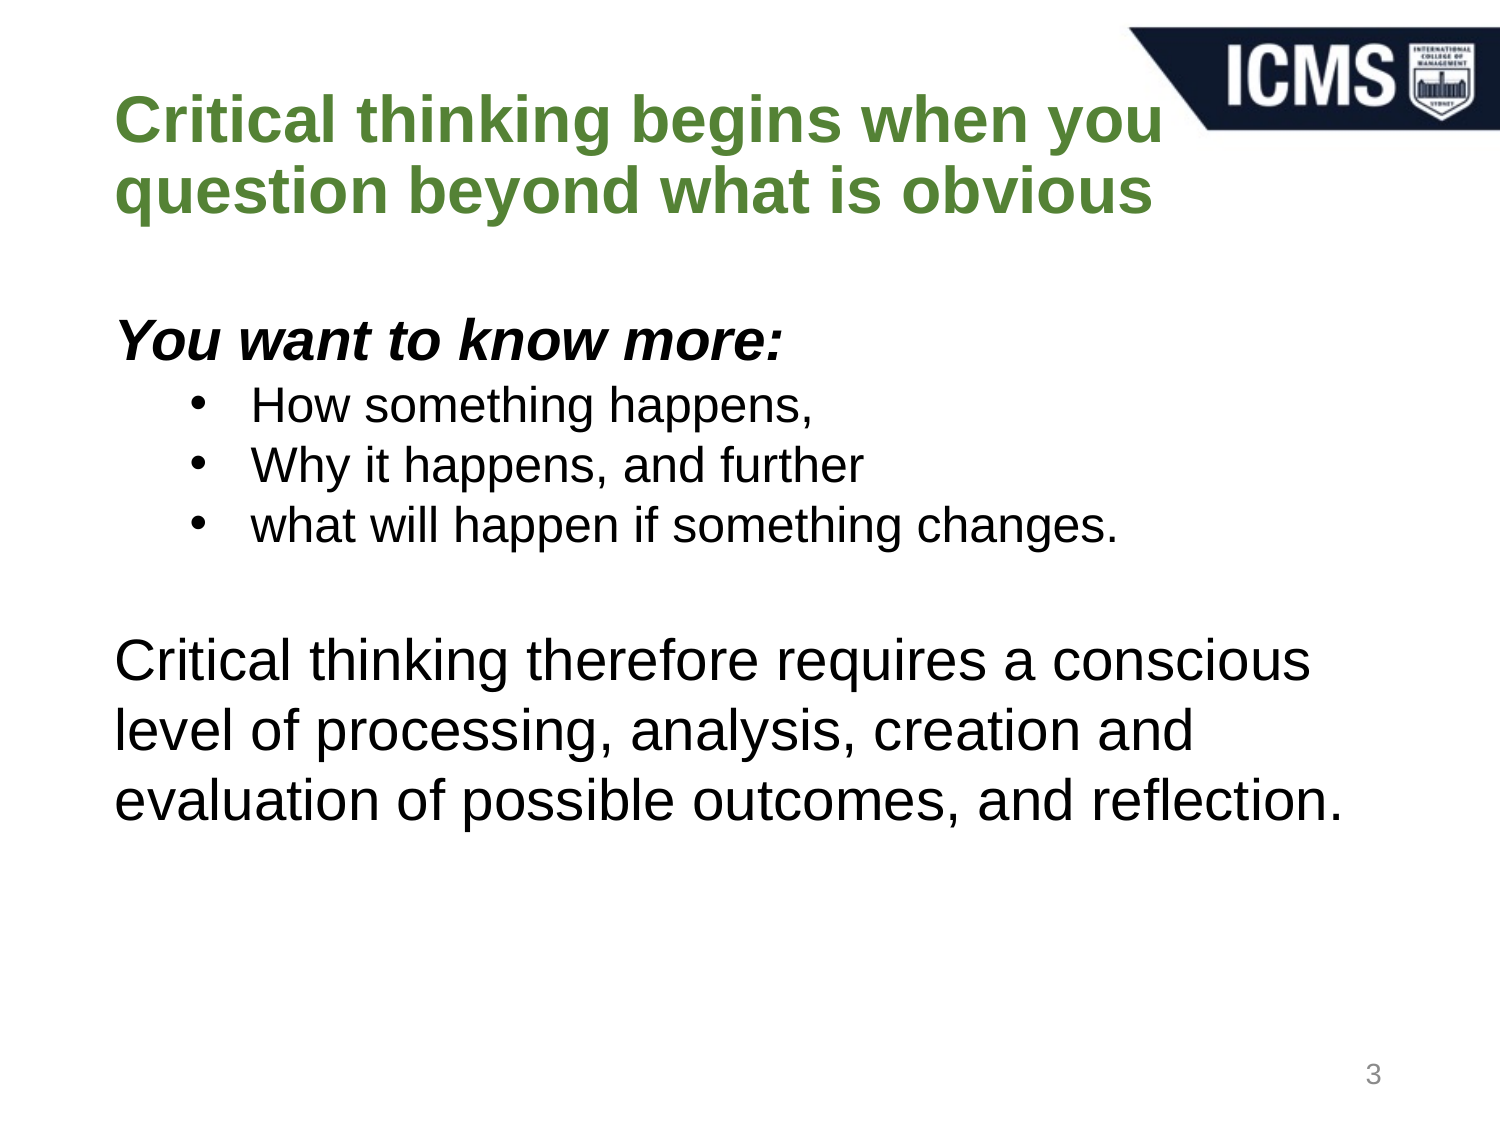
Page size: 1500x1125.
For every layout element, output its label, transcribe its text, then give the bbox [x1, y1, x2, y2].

slide_number 3 [1059, 1042, 1397, 1103]
text_box You want to know more: How something happens, Why it happens, and further what will happen if something changes. Critical thinking therefore requires a conscious level of processing, analysis, creation and evaluation of possible outcomes, and reflection. [99, 295, 1438, 910]
picture [0, 0, 1500, 181]
title Critical thinking begins when you question beyond what is obvious [99, 53, 1262, 260]
